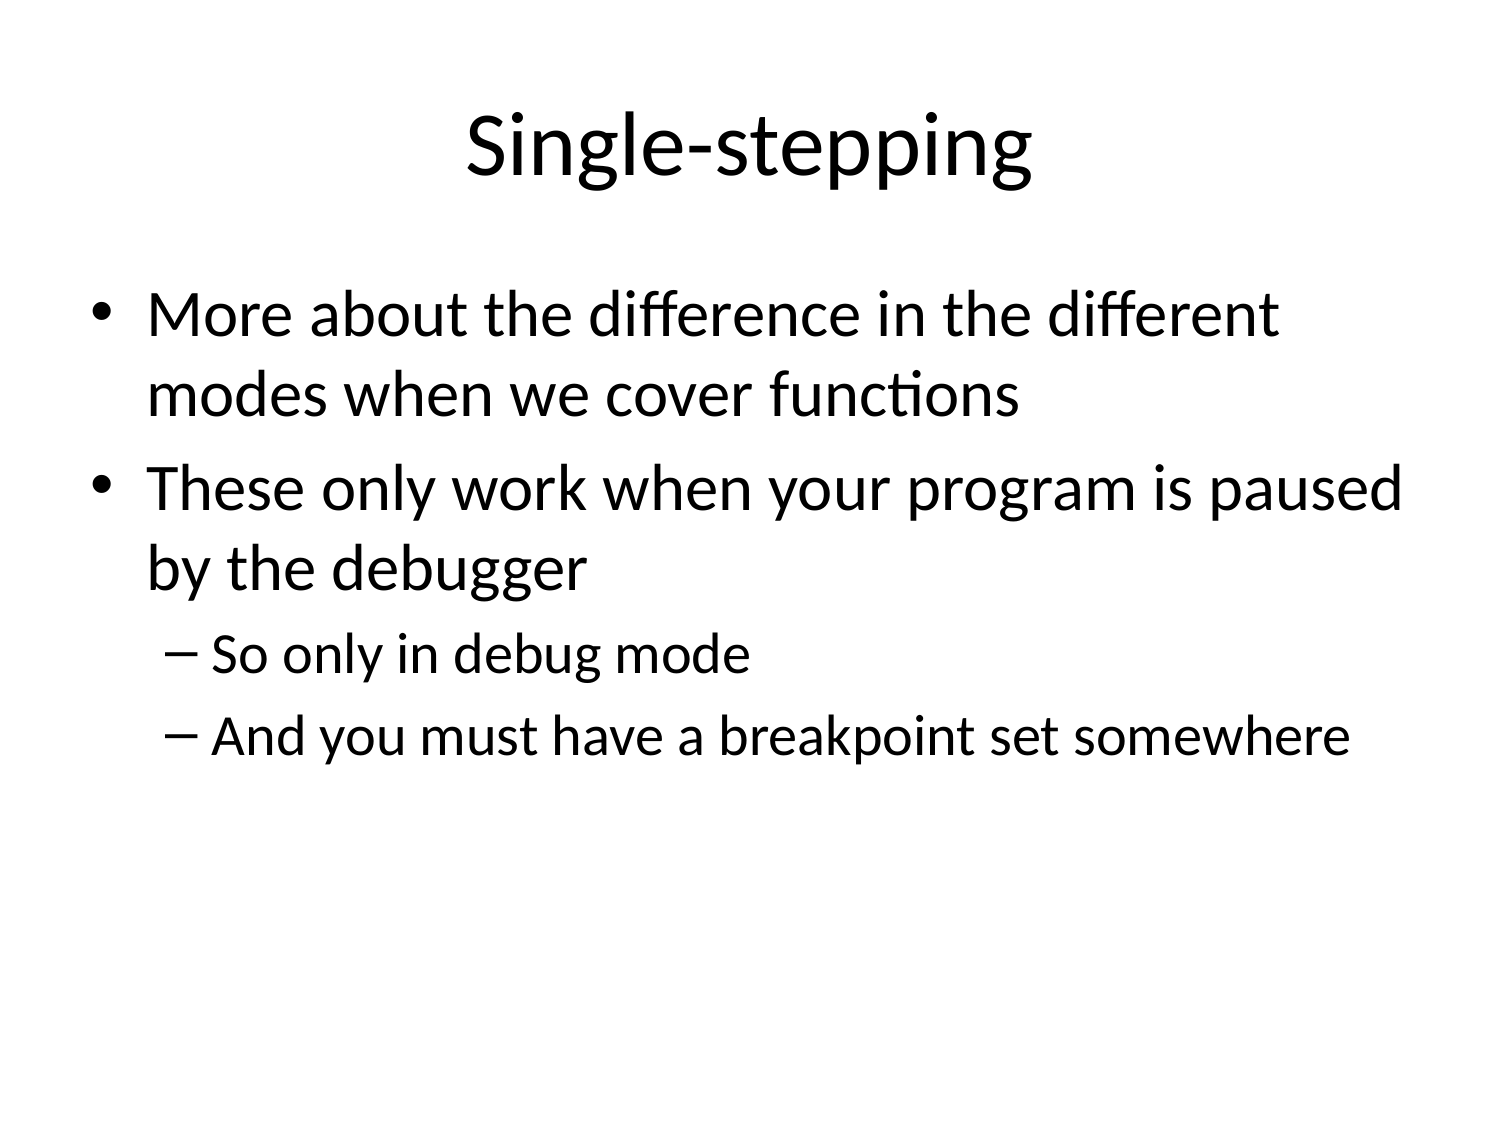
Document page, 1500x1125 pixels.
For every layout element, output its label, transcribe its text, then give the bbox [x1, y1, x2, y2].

list More about the difference in the different modes when we cover functions These only work when your program is paused by the debugger So only in debug mode And you must have a breakpoint set somewhere [75, 262, 1425, 1005]
title Single-stepping [75, 45, 1425, 233]
